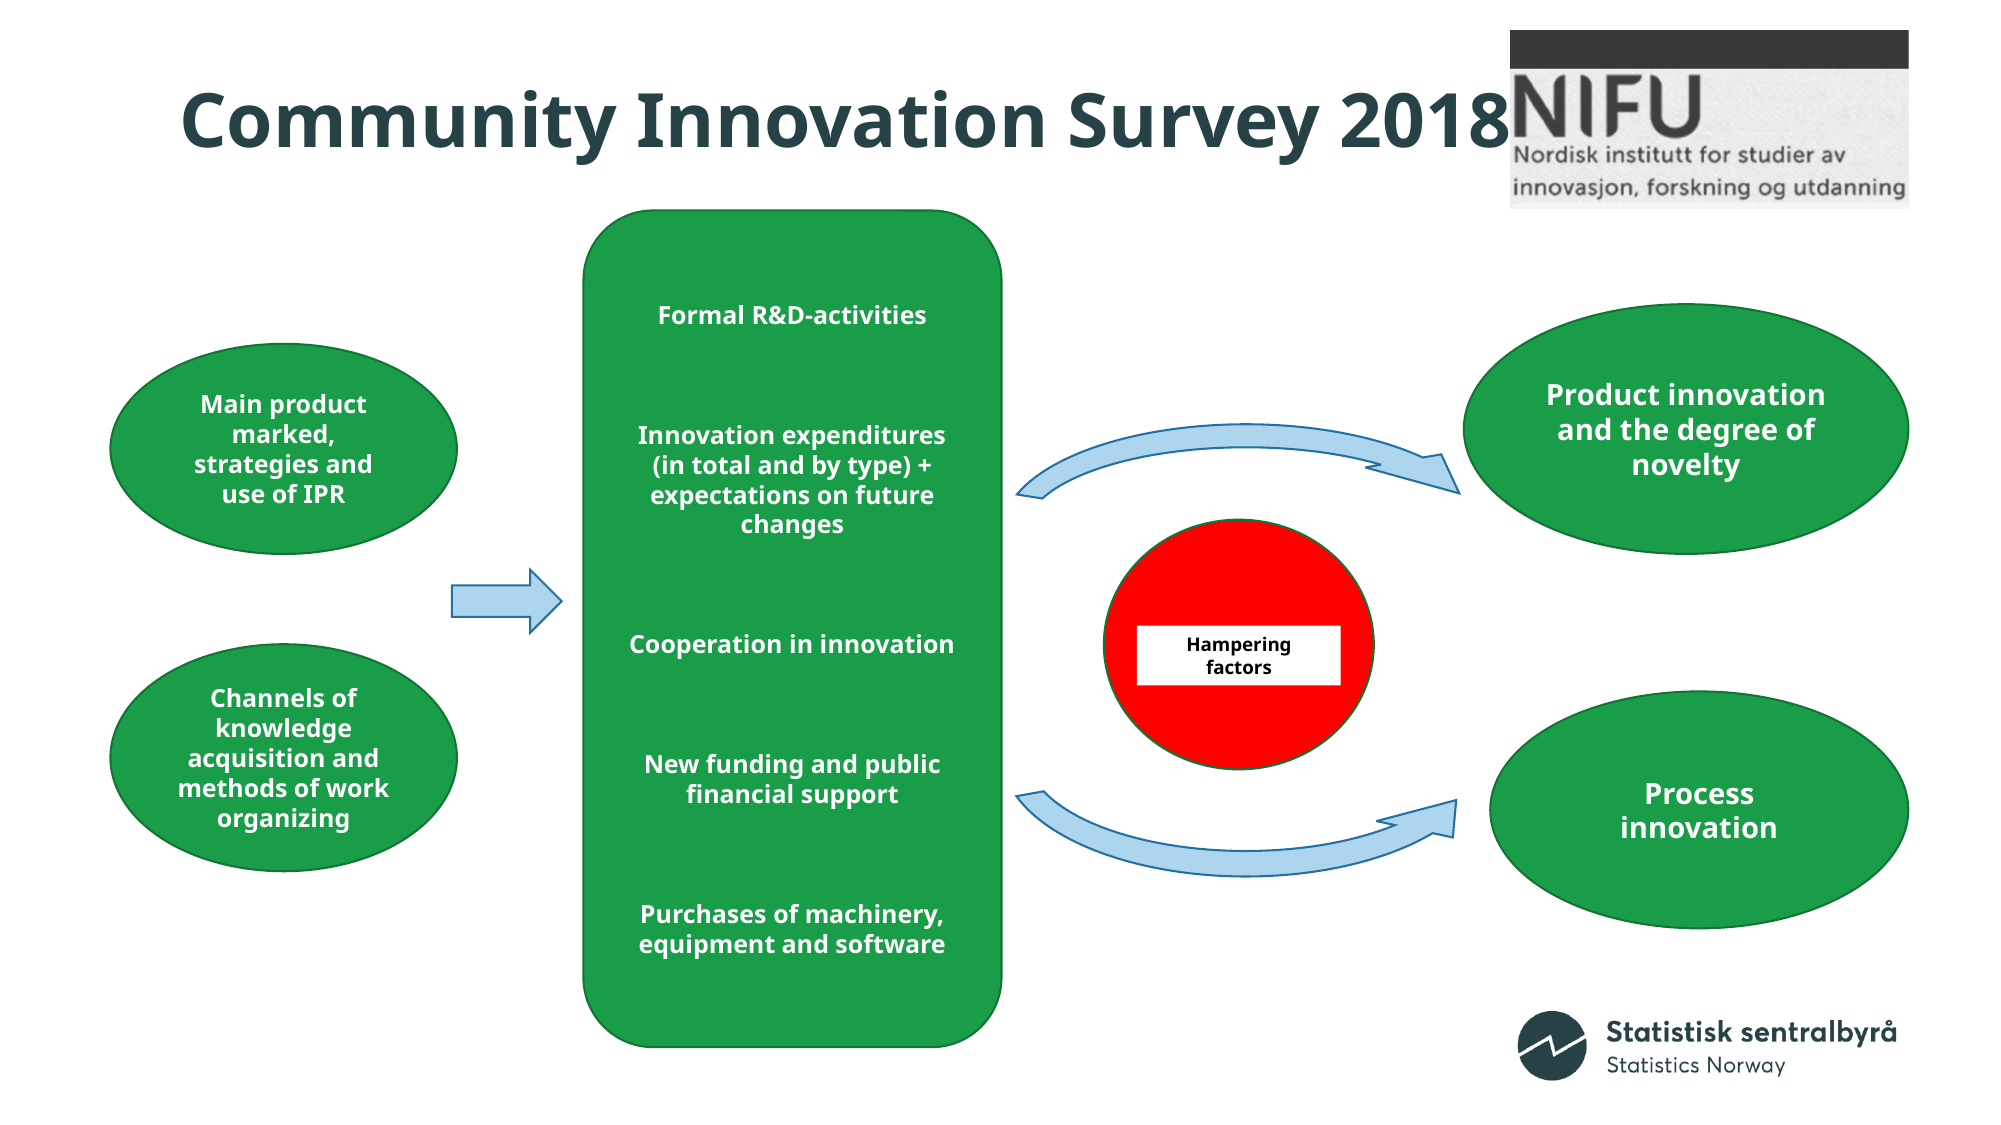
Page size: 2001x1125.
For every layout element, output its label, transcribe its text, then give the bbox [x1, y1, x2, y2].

text_box Process innovation [1489, 690, 1910, 930]
text_box [1014, 423, 1462, 500]
text_box Channels of knowledge acquisition and methods of work organizing [109, 643, 458, 873]
text_box Product innovation and the degree of novelty [1462, 303, 1910, 555]
text_box Formal R&D-activities Innovation expenditures (in total and by type) + expectations on future changes Cooperation in innovation New funding and public financial support Purchases of machinery, equipment and software [582, 209, 1003, 1049]
text_box [450, 567, 564, 636]
picture [1503, 995, 2000, 1125]
picture [1510, 30, 1909, 209]
title Community Innovation Survey 2018 [164, 73, 1510, 182]
text_box [1014, 790, 1458, 878]
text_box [1103, 519, 1374, 770]
text_box Main product marked, strategies and use of IPR [109, 342, 458, 556]
